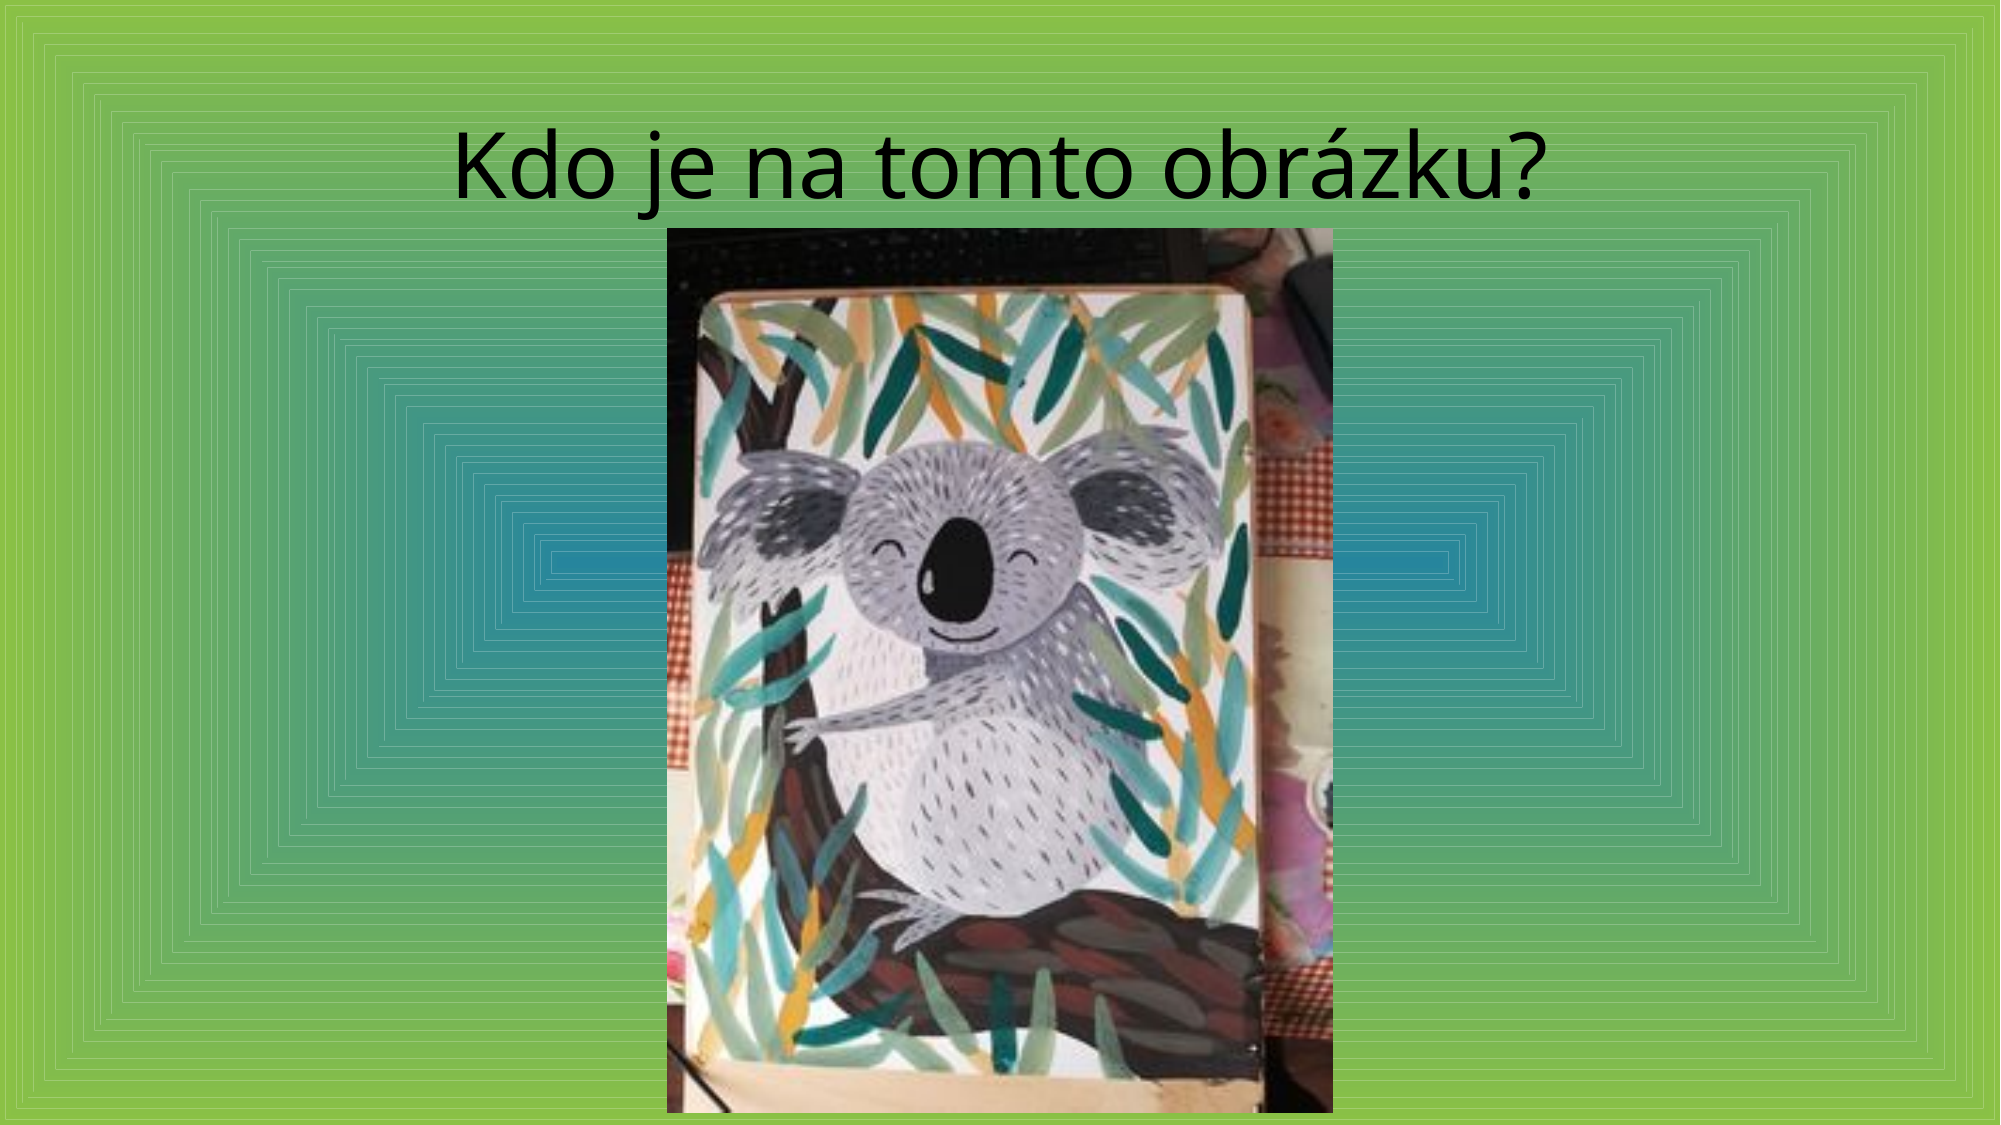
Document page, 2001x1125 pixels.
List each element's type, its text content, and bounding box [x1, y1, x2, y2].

picture [667, 228, 1333, 1113]
title Kdo je na tomto obrázku? [137, 59, 1863, 278]
